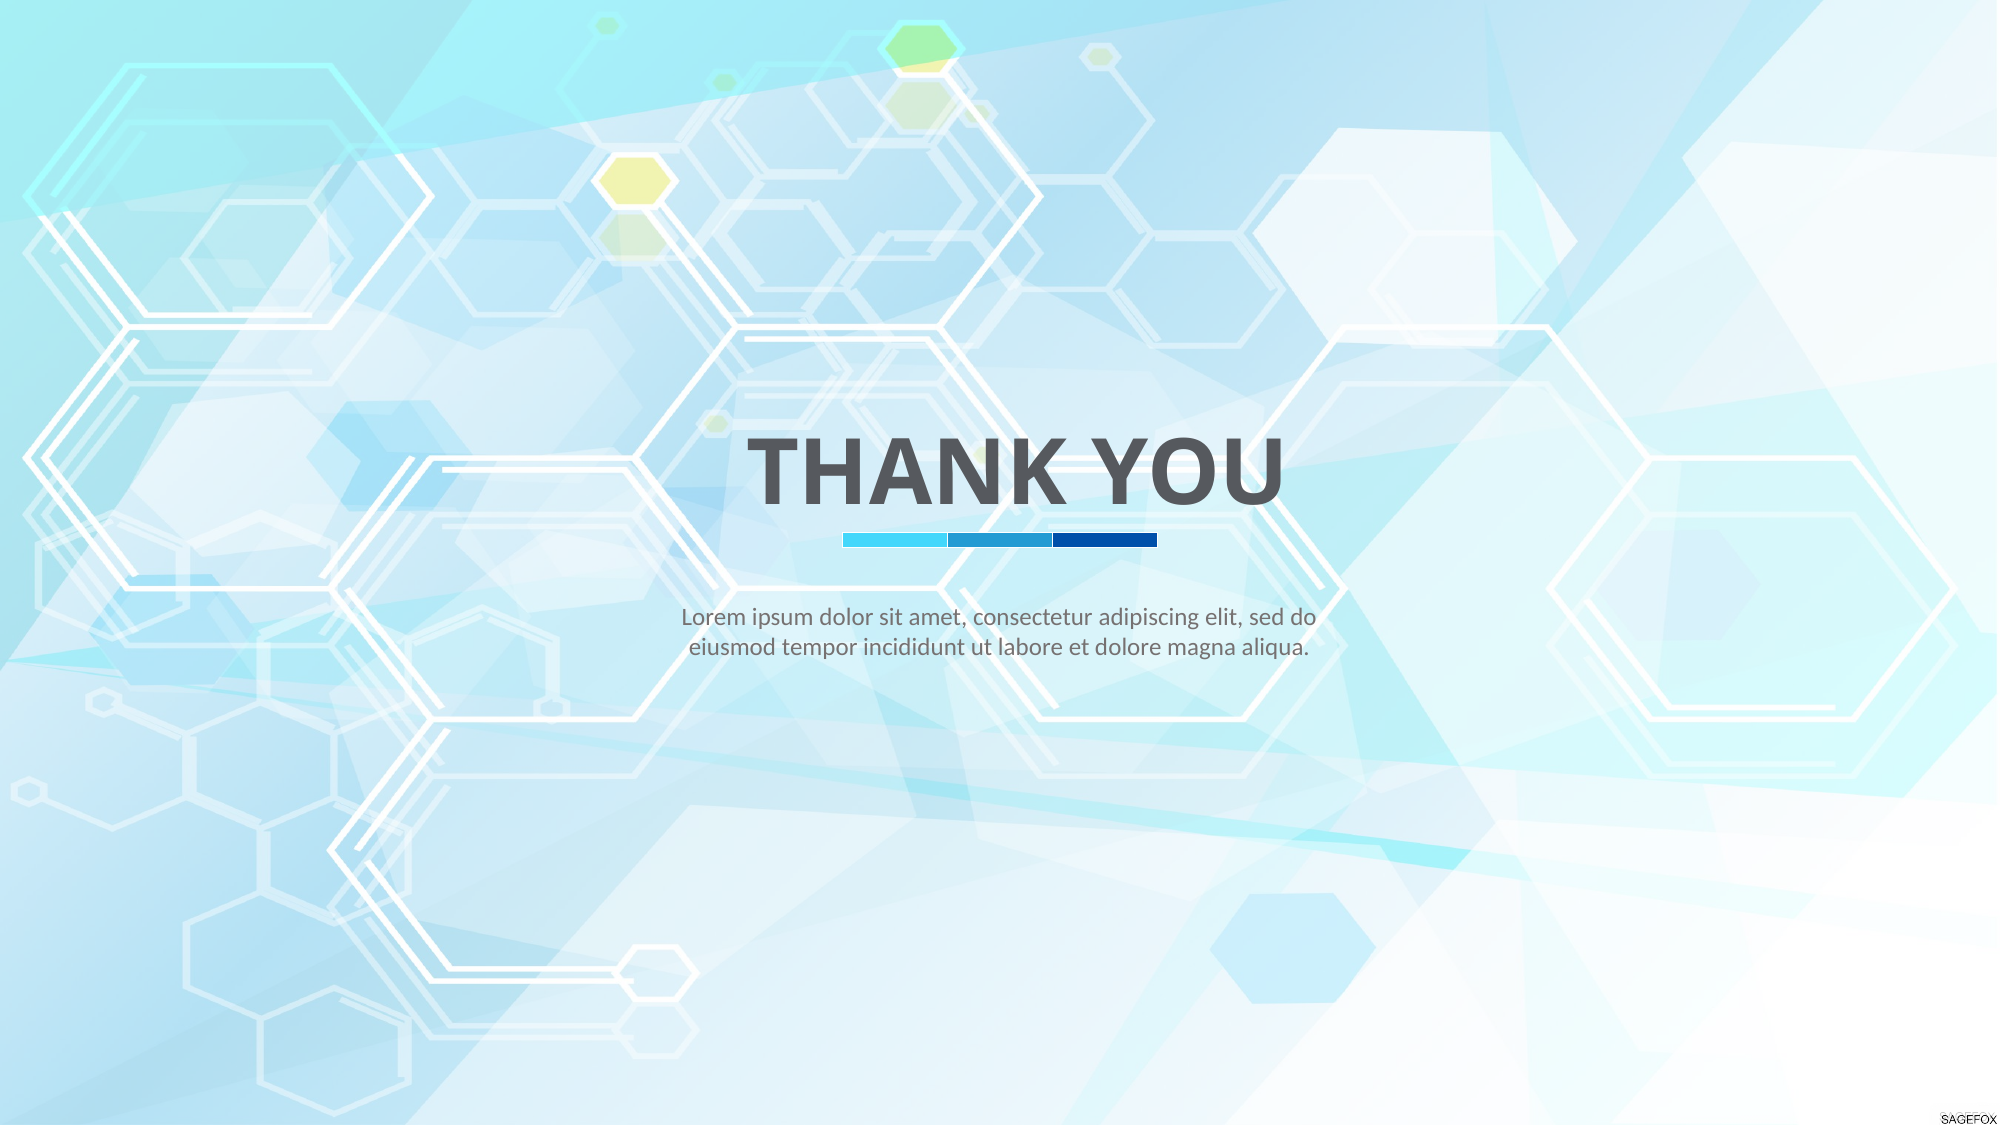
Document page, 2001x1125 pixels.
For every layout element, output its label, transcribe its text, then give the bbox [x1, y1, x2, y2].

text_box Lorem ipsum dolor sit amet, consectetur adipiscing elit, sed do eiusmod tempor incididunt ut labore et dolore magna aliqua. [660, 593, 1340, 668]
picture [1938, 1114, 1999, 1125]
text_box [842, 532, 1158, 548]
text_box THANK YOU [565, 405, 1470, 531]
